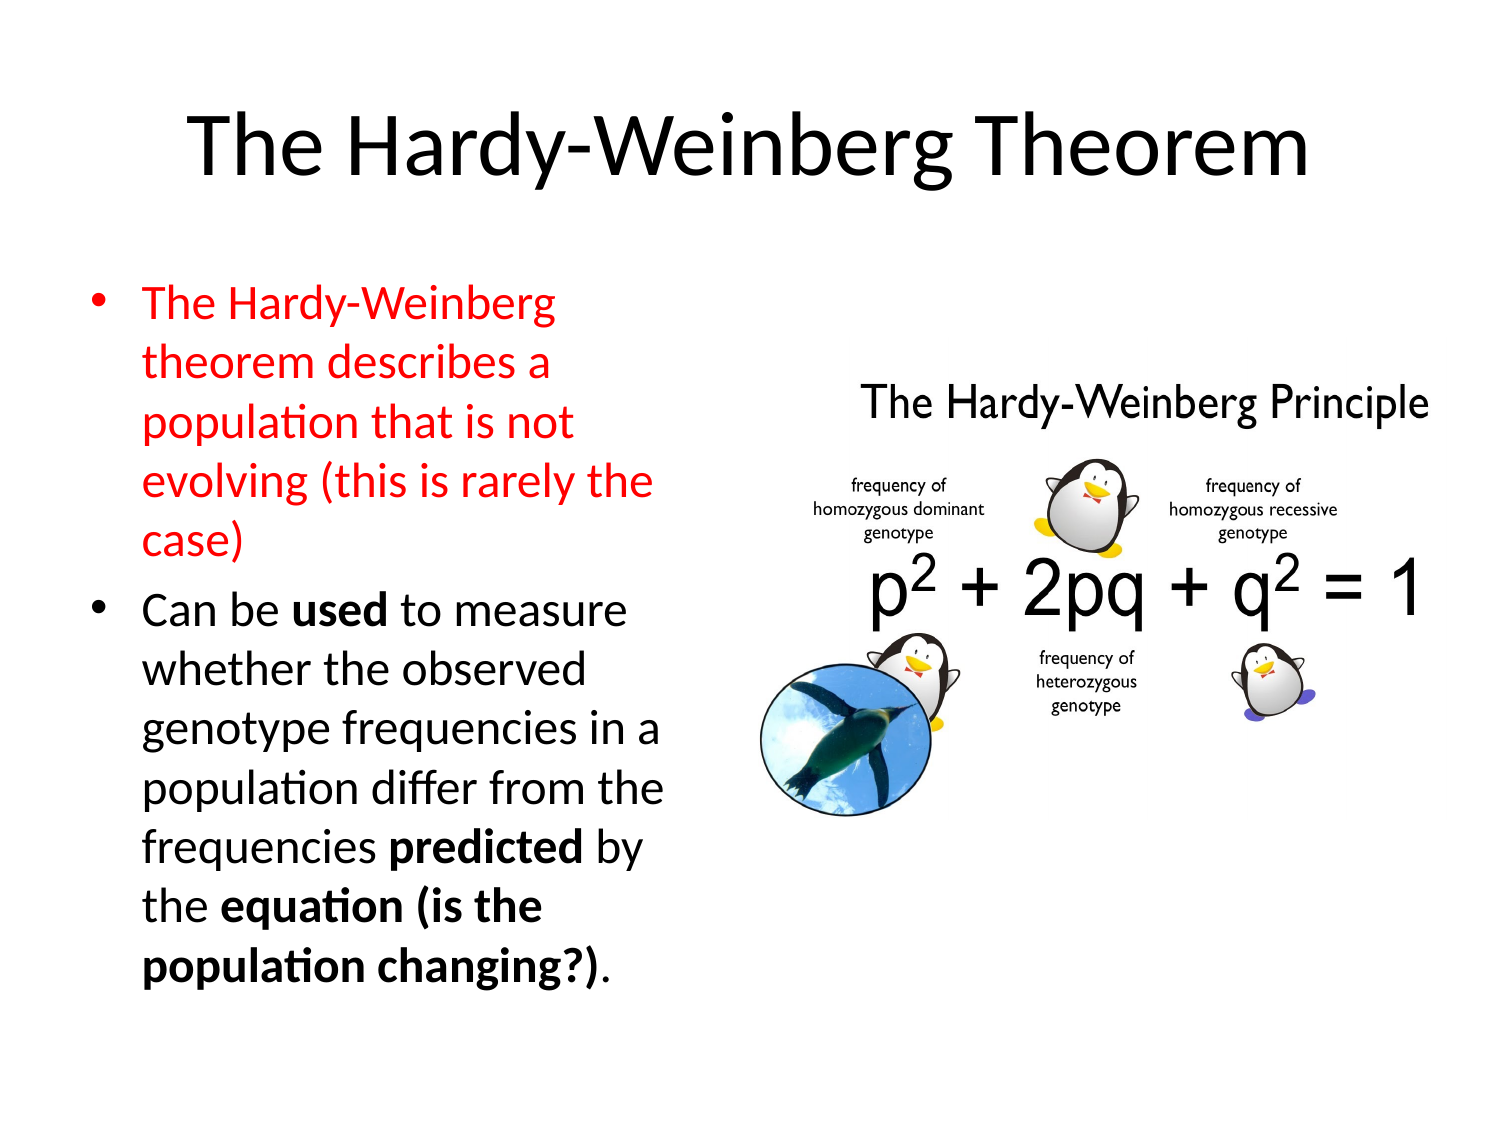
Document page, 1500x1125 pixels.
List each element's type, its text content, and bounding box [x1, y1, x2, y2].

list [749, 337, 1500, 821]
list The Hardy-Weinberg theorem describes a population that is not evolving (this is rarely the case) Can be used to measure whether the observed genotype frequencies in a population differ from the frequencies predicted by the equation (is the population changing?). [75, 262, 738, 1005]
title The Hardy-Weinberg Theorem [75, 45, 1425, 233]
